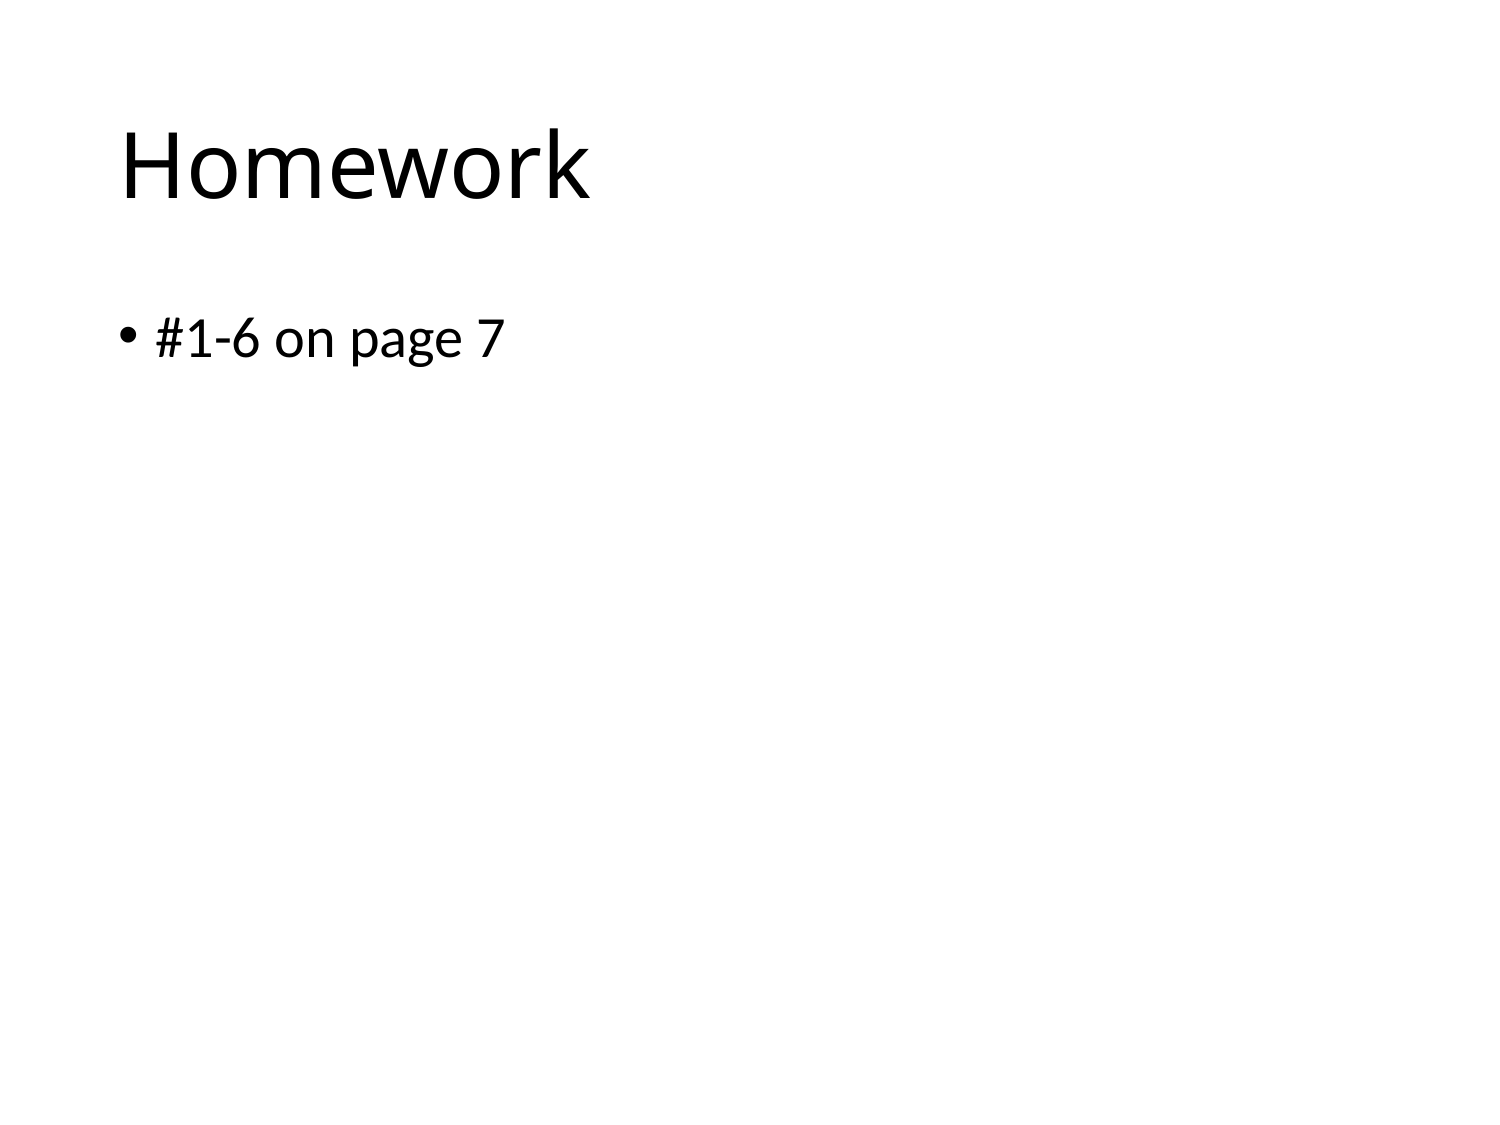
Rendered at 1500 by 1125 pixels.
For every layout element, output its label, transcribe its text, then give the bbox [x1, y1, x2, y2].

title Homework [103, 59, 1397, 278]
list #1-6 on page 7 [103, 299, 1397, 1014]
